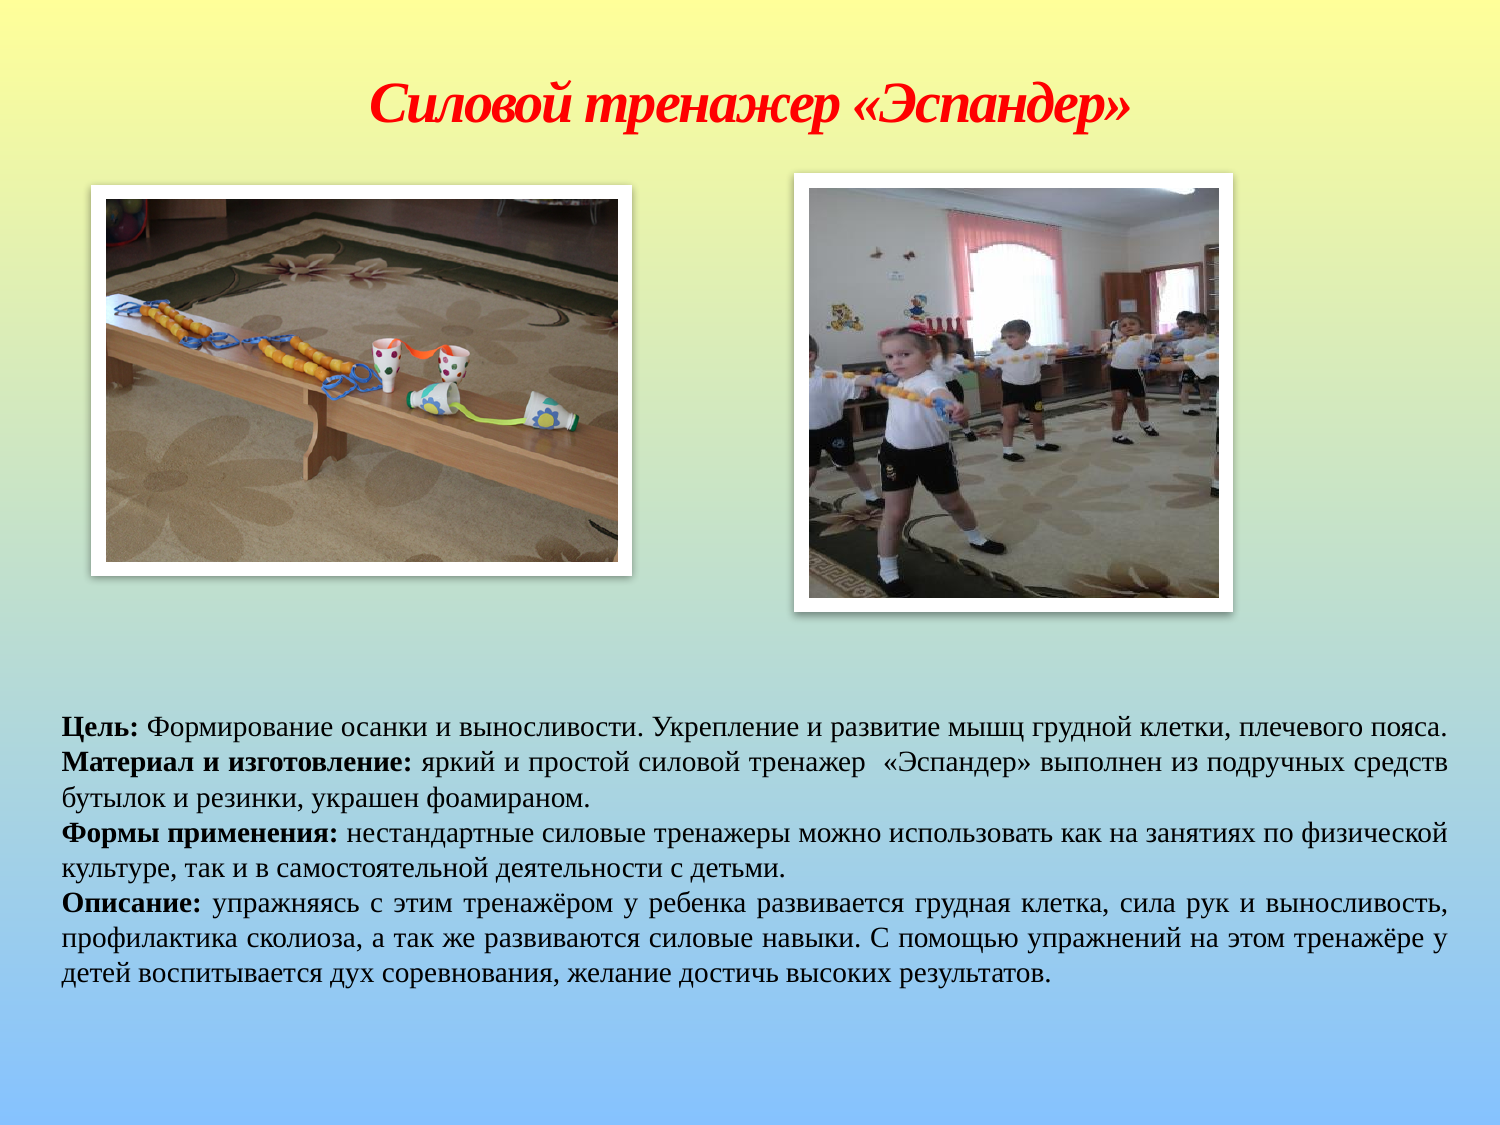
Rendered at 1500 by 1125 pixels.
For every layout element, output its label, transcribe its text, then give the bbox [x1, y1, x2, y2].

picture [809, 188, 1219, 598]
picture [106, 199, 618, 562]
text_box Цель: Формирование осанки и выносливости. Укрепление и развитие мышц грудной клетки, плечевого пояса. Материал и изготовление: яркий и простой силовой тренажер «Эспандер» выполнен из подручных средств бутылок и резинки, украшен фоамираном. Формы применения: нестандартные силовые тренажеры можно использовать как на занятиях по физической культуре, так и в самостоятельной деятельности с детьми. Описание: упражняясь с этим тренажёром у ребенка развивается грудная клетка, сила рук и выносливость, профилактика сколиоза, а так же развиваются силовые навыки. С помощью упражнений на этом тренажёре у детей воспитывается дух соревнования, желание достичь высоких результатов. [46, 679, 1465, 1067]
title Силовой тренажер «Эспандер» [76, 46, 1427, 211]
